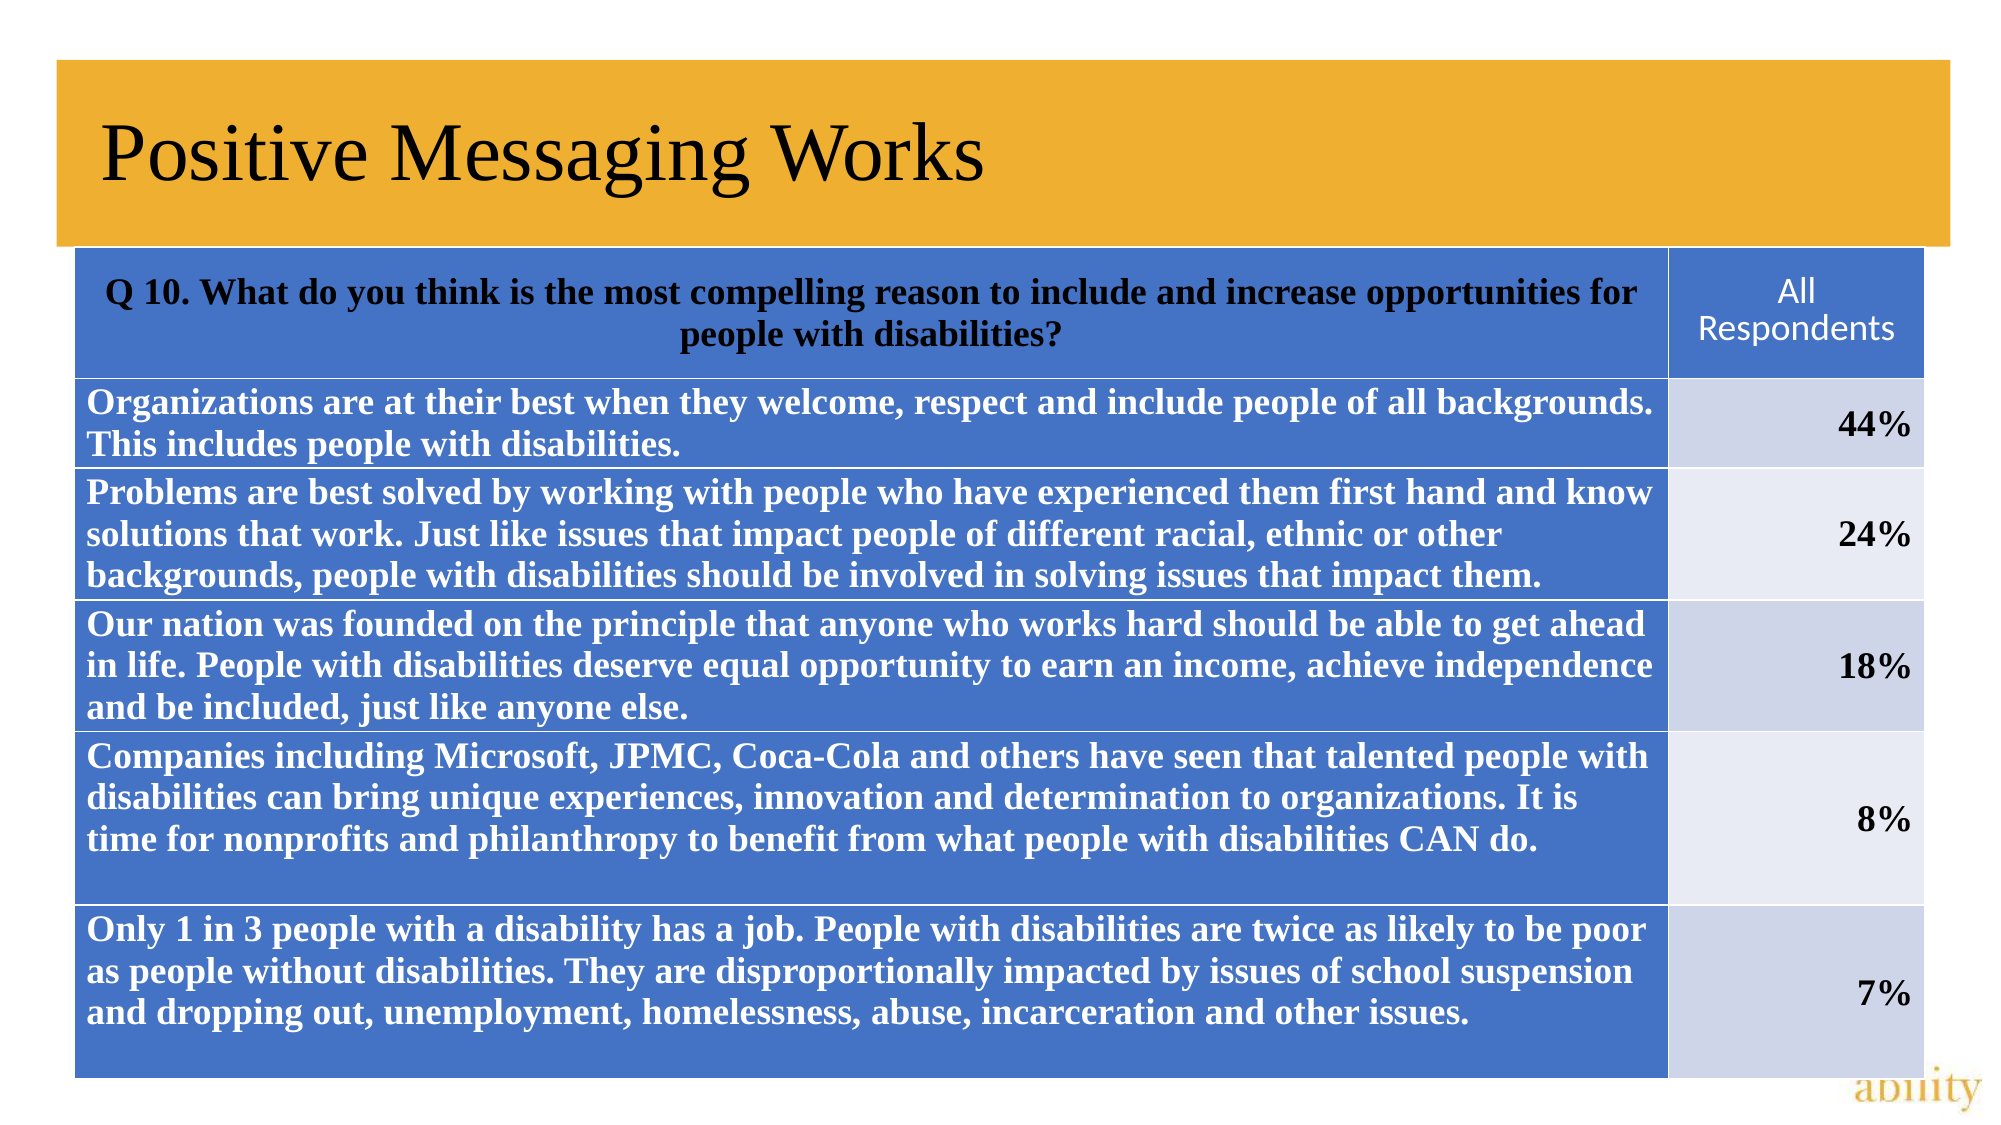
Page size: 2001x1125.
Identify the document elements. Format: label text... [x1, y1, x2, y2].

title Positive Messaging Works [85, 59, 1811, 246]
table_cell 8% [1669, 732, 1924, 904]
table_header Q 10. What do you think is the most compelling reason to include and increase opportunities for people with disabilities? [75, 248, 1668, 378]
picture [1839, 1042, 1982, 1120]
table_cell Organizations are at their best when they welcome, respect and include people of all backgrounds. This includes people with disabilities. [75, 379, 1668, 467]
table_cell Our nation was founded on the principle that anyone who works hard should be able to get ahead in life. People with disabilities deserve equal opportunity to earn an income, achieve independence and be included, just like anyone else. [75, 601, 1668, 731]
table_cell 44% [1669, 379, 1924, 467]
table_cell 18% [1669, 601, 1924, 731]
table_cell 24% [1669, 469, 1924, 599]
table_cell 7% [1669, 906, 1924, 1078]
table_cell Only 1 in 3 people with a disability has a job. People with disabilities are twice as likely to be poor as people without disabilities. They are disproportionally impacted by issues of school suspension and dropping out, unemployment, homelessness, abuse, incarceration and other issues. [75, 906, 1668, 1078]
table_cell Problems are best solved by working with people who have experienced them first hand and know solutions that work. Just like issues that impact people of different racial, ethnic or other backgrounds, people with disabilities should be involved in solving issues that impact them. [75, 469, 1668, 599]
table_cell Companies including Microsoft, JPMC, Coca-Cola and others have seen that talented people with disabilities can bring unique experiences, innovation and determination to organizations. It is time for nonprofits and philanthropy to benefit from what people with disabilities CAN do. [75, 732, 1668, 904]
table_header All Respondents [1669, 248, 1924, 378]
